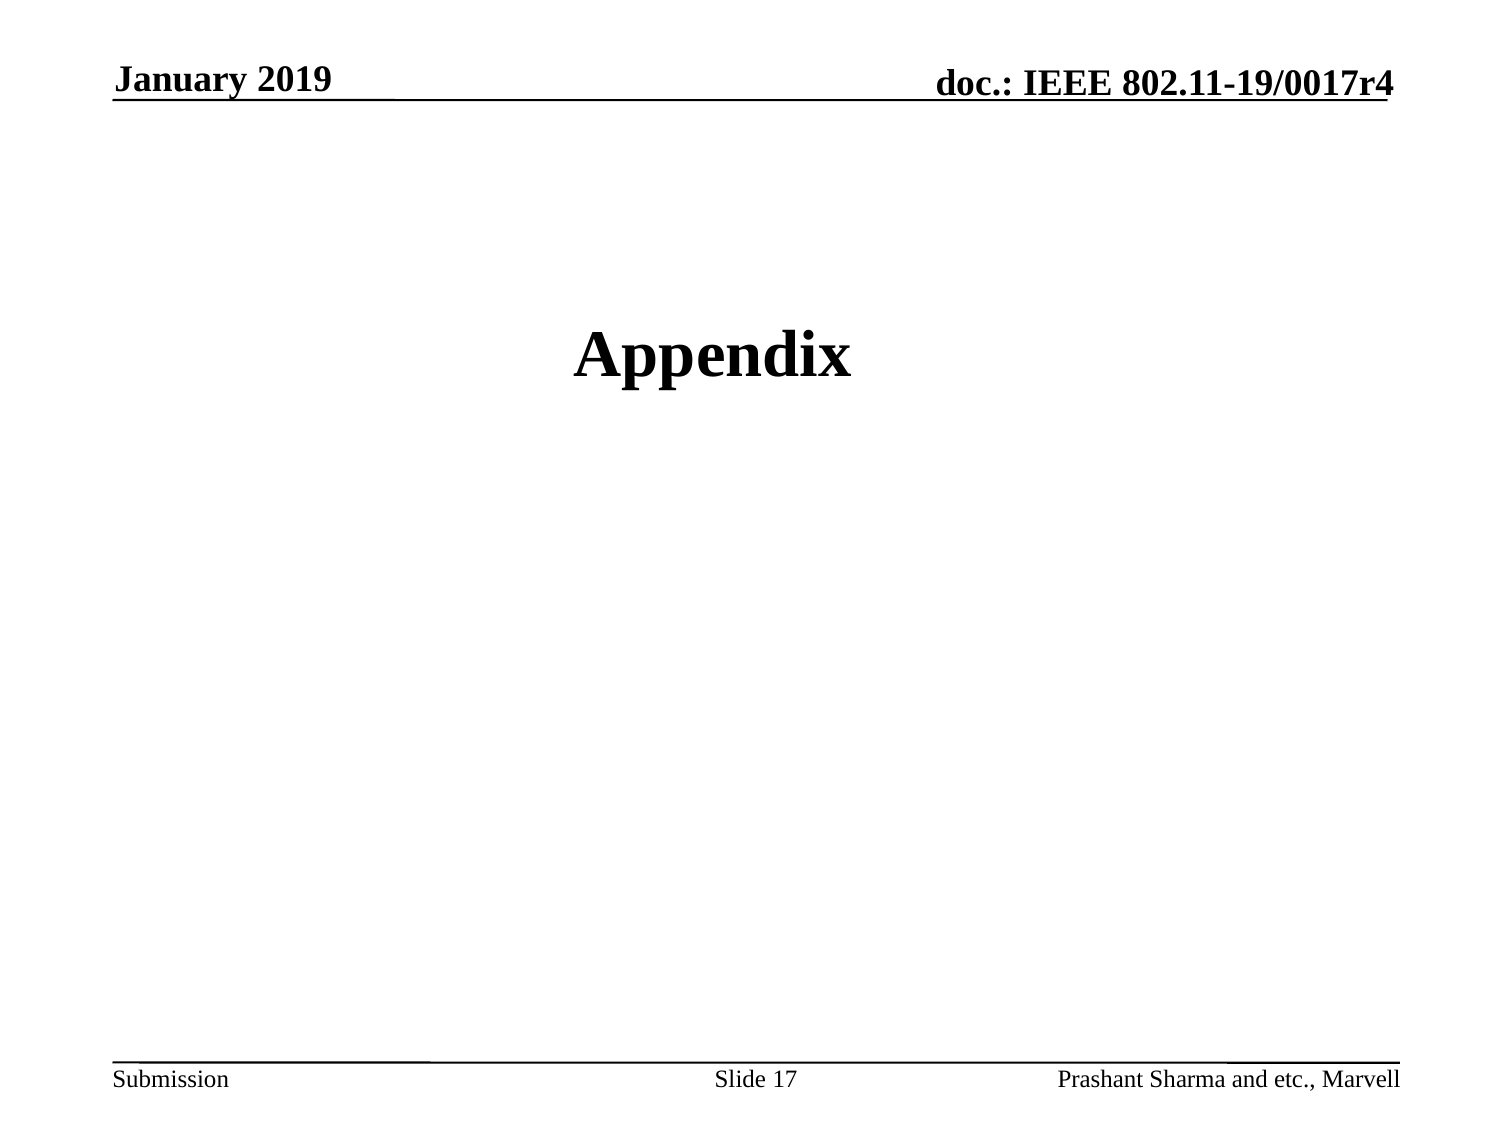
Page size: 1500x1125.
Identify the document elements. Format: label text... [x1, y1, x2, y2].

title Appendix [75, 262, 1351, 438]
slide_number Slide 17 [712, 1061, 800, 1123]
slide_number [114, 54, 423, 100]
footer Prashant Sharma and etc., Marvell [878, 1061, 1402, 1093]
